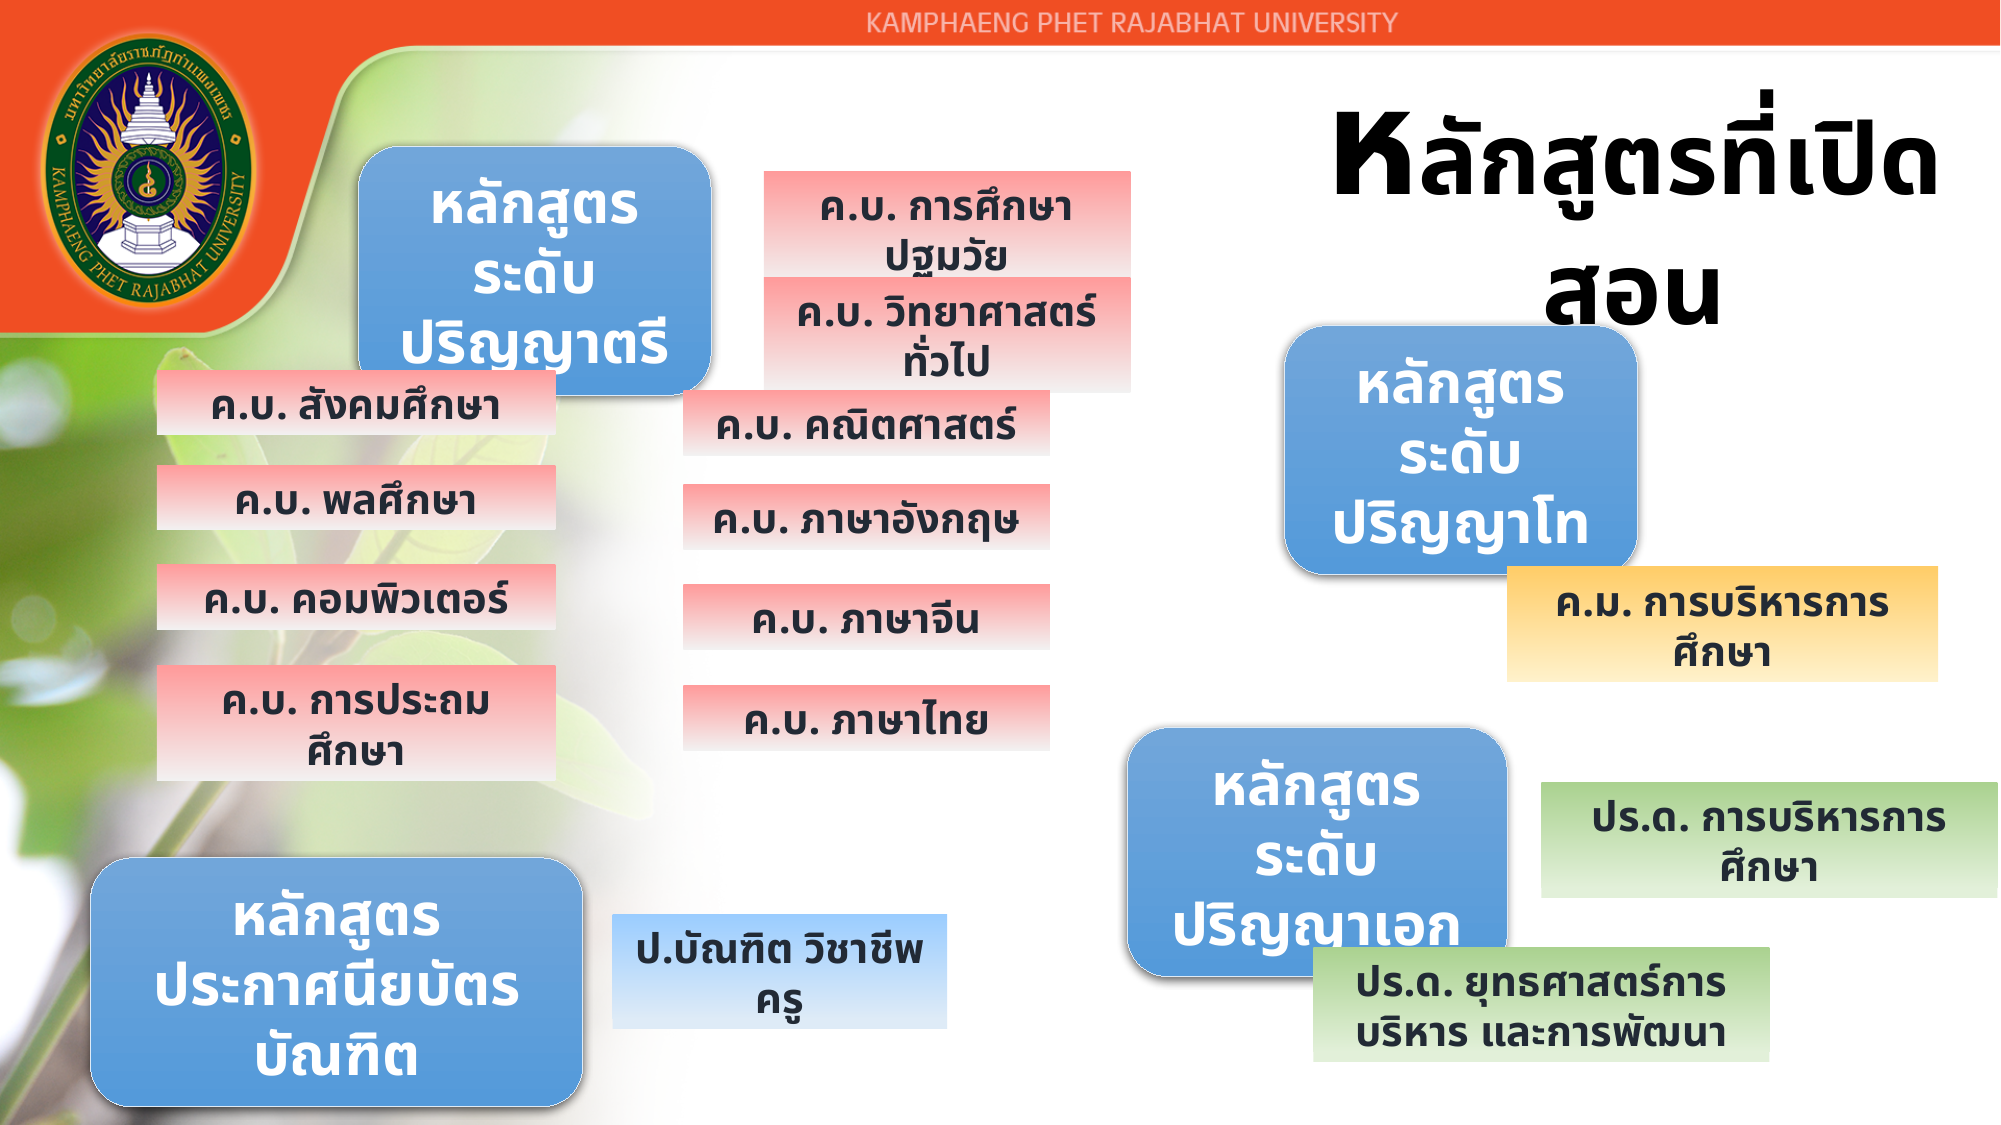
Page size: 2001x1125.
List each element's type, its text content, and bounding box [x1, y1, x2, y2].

text_box ค.บ. การประถมศึกษา [156, 665, 556, 781]
text_box ค.บ. คอมพิวเตอร์ [156, 564, 556, 630]
text_box หลักสูตรที่เปิดสอน [1270, 37, 1998, 352]
text_box หลักสูตร ระดับปริญญาเอก [1127, 727, 1508, 977]
text_box ค.บ. วิทยาศาสตร์ทั่วไป [763, 277, 1131, 393]
text_box ค.บ. ภาษาจีน [683, 584, 1050, 650]
text_box หลักสูตร ระดับปริญญาตรี [358, 146, 712, 396]
picture [0, 0, 2001, 1125]
text_box ปร.ด. ยุทธศาสตร์การบริหาร และการพัฒนา [1313, 947, 1770, 1062]
text_box ค.บ. ภาษาอังกฤษ [683, 484, 1050, 550]
text_box ค.บ. คณิตศาสตร์ [683, 390, 1050, 456]
text_box หลักสูตร ระดับปริญญาโท [1284, 325, 1638, 575]
text_box ค.บ. สังคมศึกษา [156, 370, 556, 435]
text_box ค.บ. พลศึกษา [156, 465, 556, 530]
text_box ปร.ด. การบริหารการศึกษา [1541, 782, 1998, 898]
text_box ค.บ. ภาษาไทย [683, 685, 1050, 751]
text_box ค.บ. การศึกษาปฐมวัย [763, 171, 1131, 277]
text_box ค.ม. การบริหารการศึกษา [1507, 566, 1939, 682]
text_box หลักสูตร ประกาศนียบัตรบัณฑิต [90, 857, 583, 1107]
text_box ป.บัณฑิต วิชาชีพครู [612, 914, 948, 1030]
